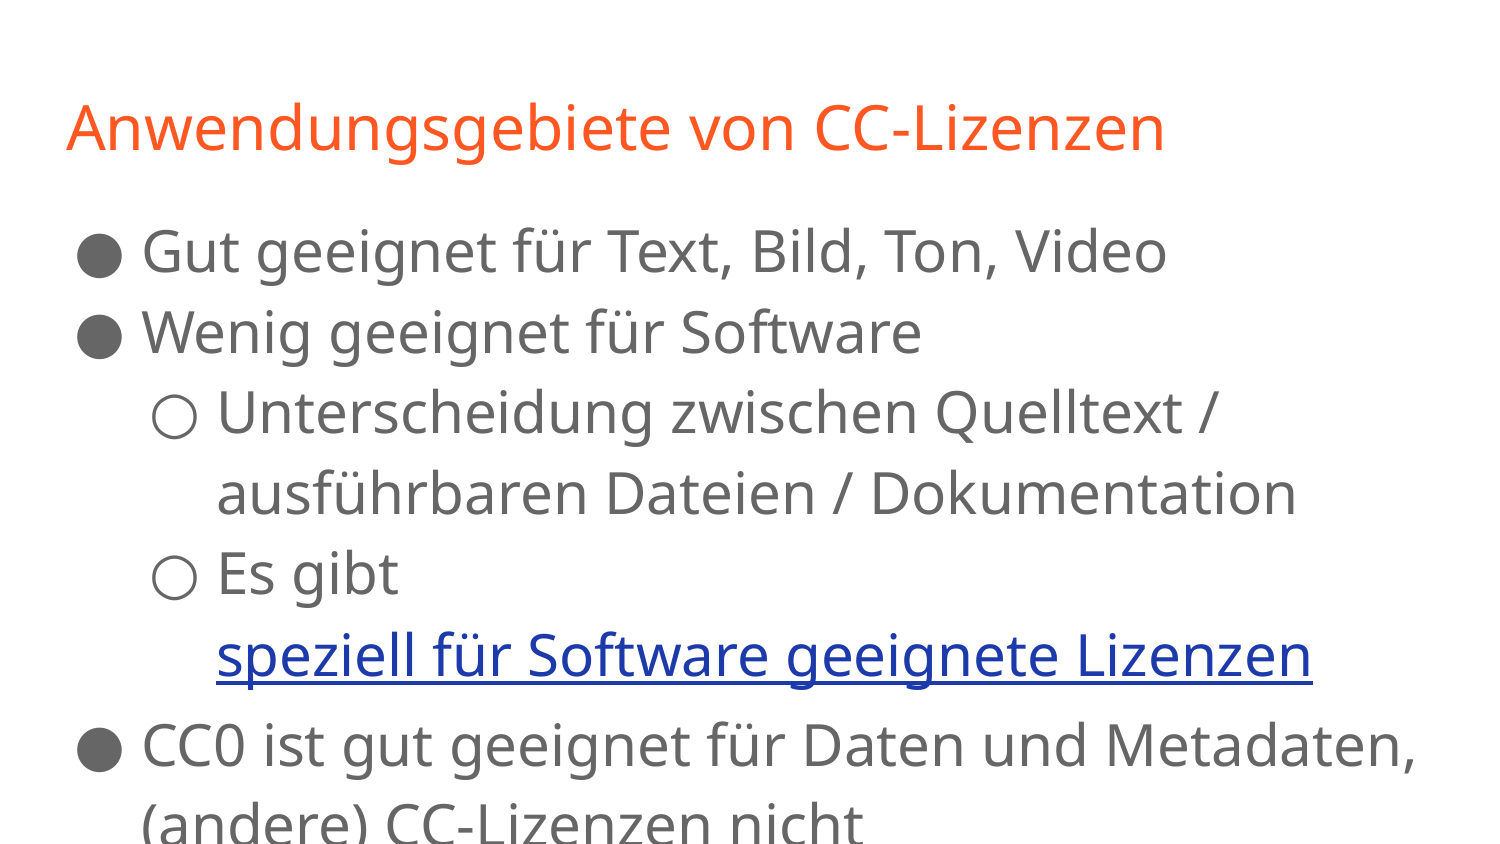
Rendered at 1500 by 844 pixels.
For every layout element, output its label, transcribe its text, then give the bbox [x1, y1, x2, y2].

list Gut geeignet für Text, Bild, Ton, Video Wenig geeignet für Software Unterscheidung zwischen Quelltext / ausführbaren Dateien / Dokumentation Es gibt speziell für Software geeignete Lizenzen CC0 ist gut geeignet für Daten und Metadaten, (andere) CC-Lizenzen nicht [51, 189, 1449, 750]
title Anwendungsgebiete von CC-Lizenzen [51, 72, 1449, 167]
